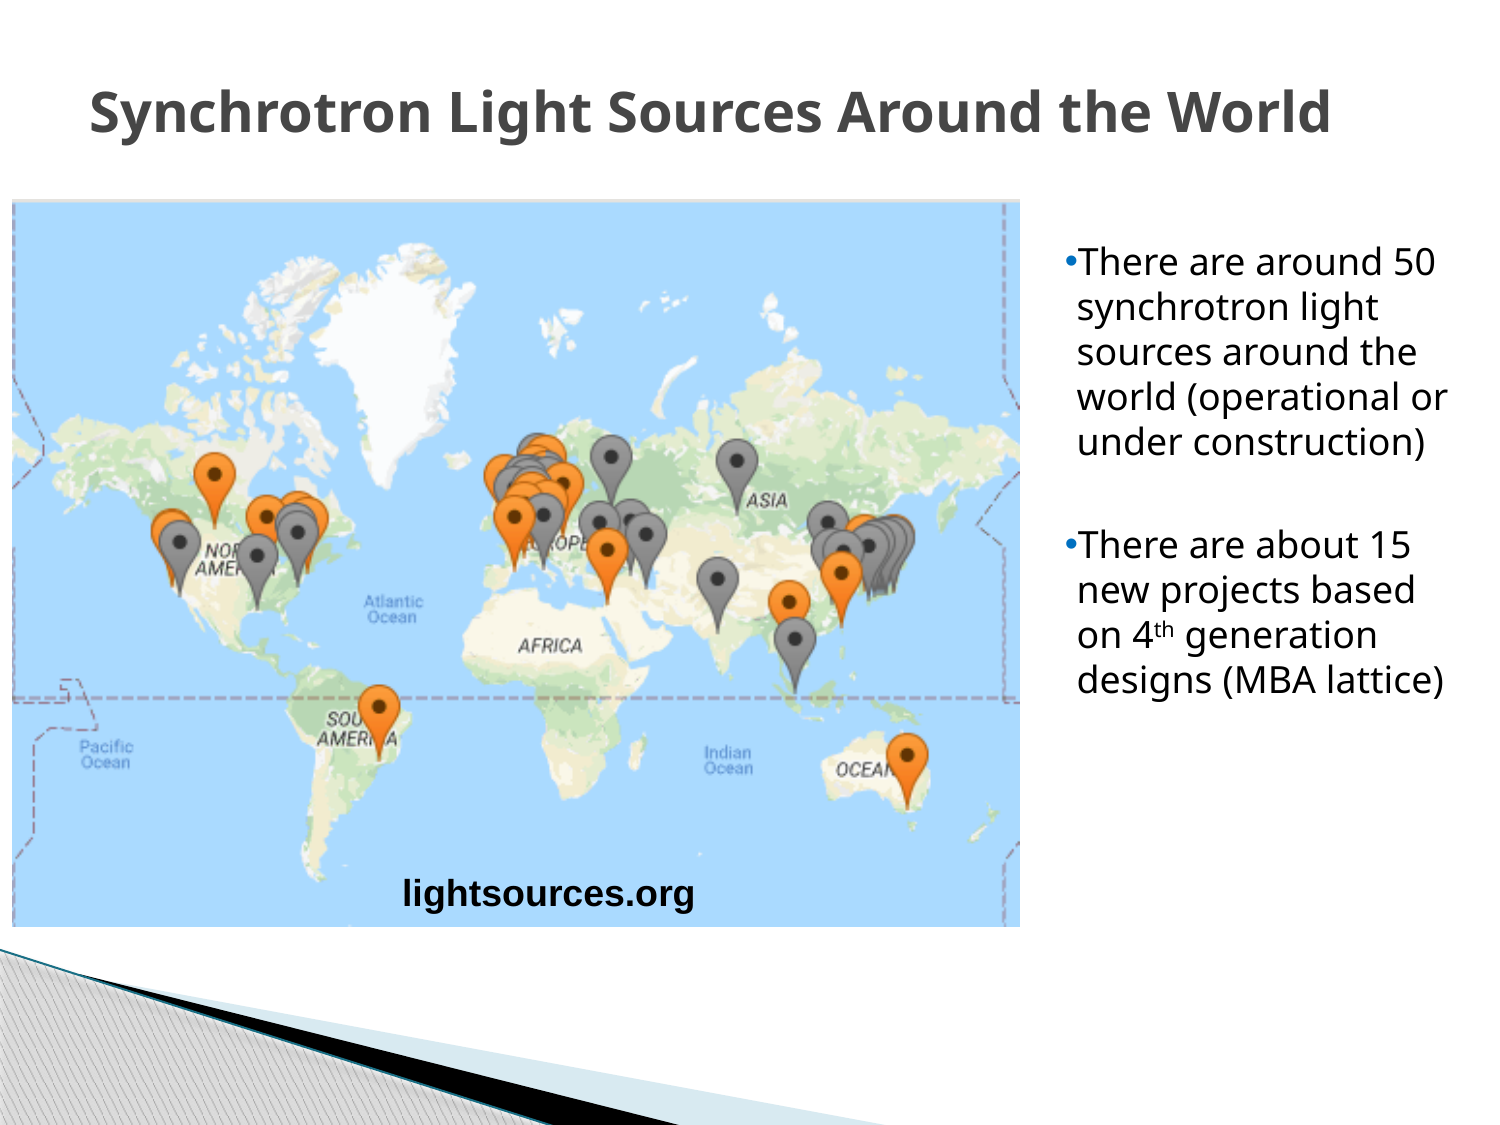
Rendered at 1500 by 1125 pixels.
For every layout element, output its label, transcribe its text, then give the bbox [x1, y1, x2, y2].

title Synchrotron Light Sources Around the World [75, 45, 1425, 175]
text_box There are around 50 synchrotron light sources around the world (operational or under construction) There are about 15 new projects based on 4th generation designs (MBA lattice) [1050, 230, 1465, 709]
picture [12, 199, 1020, 928]
